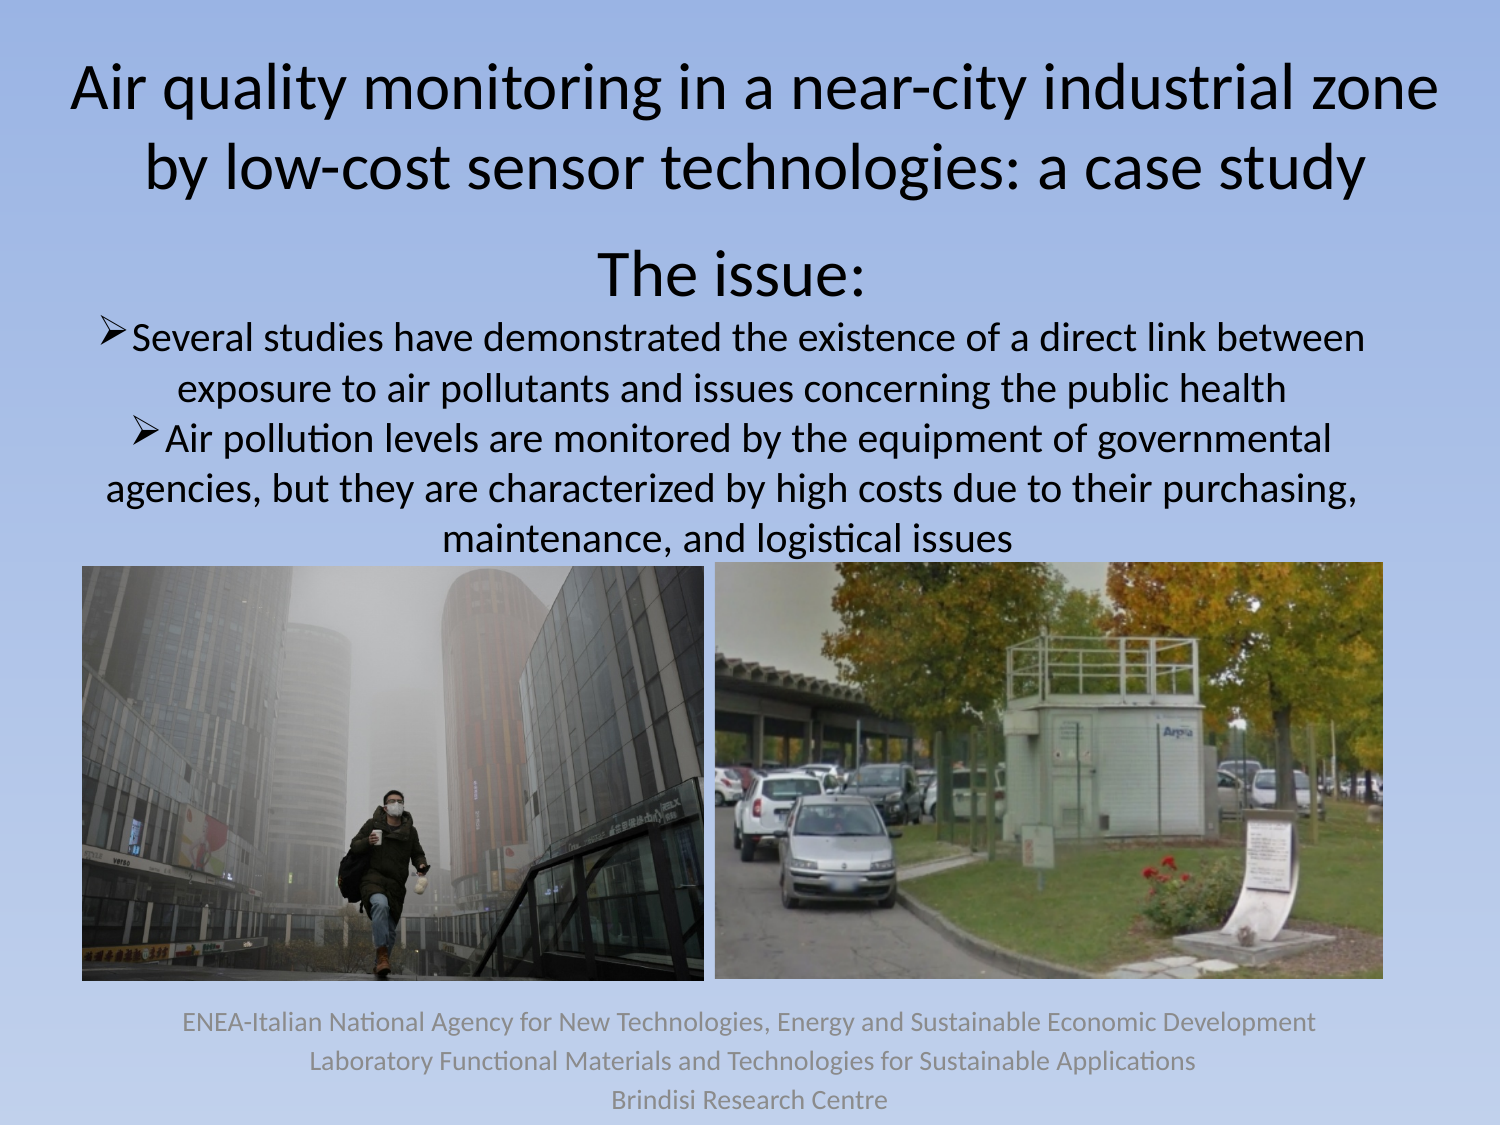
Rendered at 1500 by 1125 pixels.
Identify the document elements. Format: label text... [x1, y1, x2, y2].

title Air quality monitoring in a near-city industrial zone by low-cost sensor technologies: a case study [35, 23, 1477, 223]
picture [714, 562, 1384, 980]
subtitle ENEA-Italian National Agency for New Technologies, Energy and Sustainable Economic Development Laboratory Functional Materials and Technologies for Sustainable Applications Brindisi Research Centre [0, 996, 1500, 1125]
picture [81, 566, 704, 981]
text_box The issue: Several studies have demonstrated the existence of a direct link between exposure to air pollutants and issues concerning the public health Air pollution levels are monitored by the equipment of governmental agencies, but they are characterized by high costs due to their purchasing, maintenance, and logistical issues [82, 222, 1383, 570]
